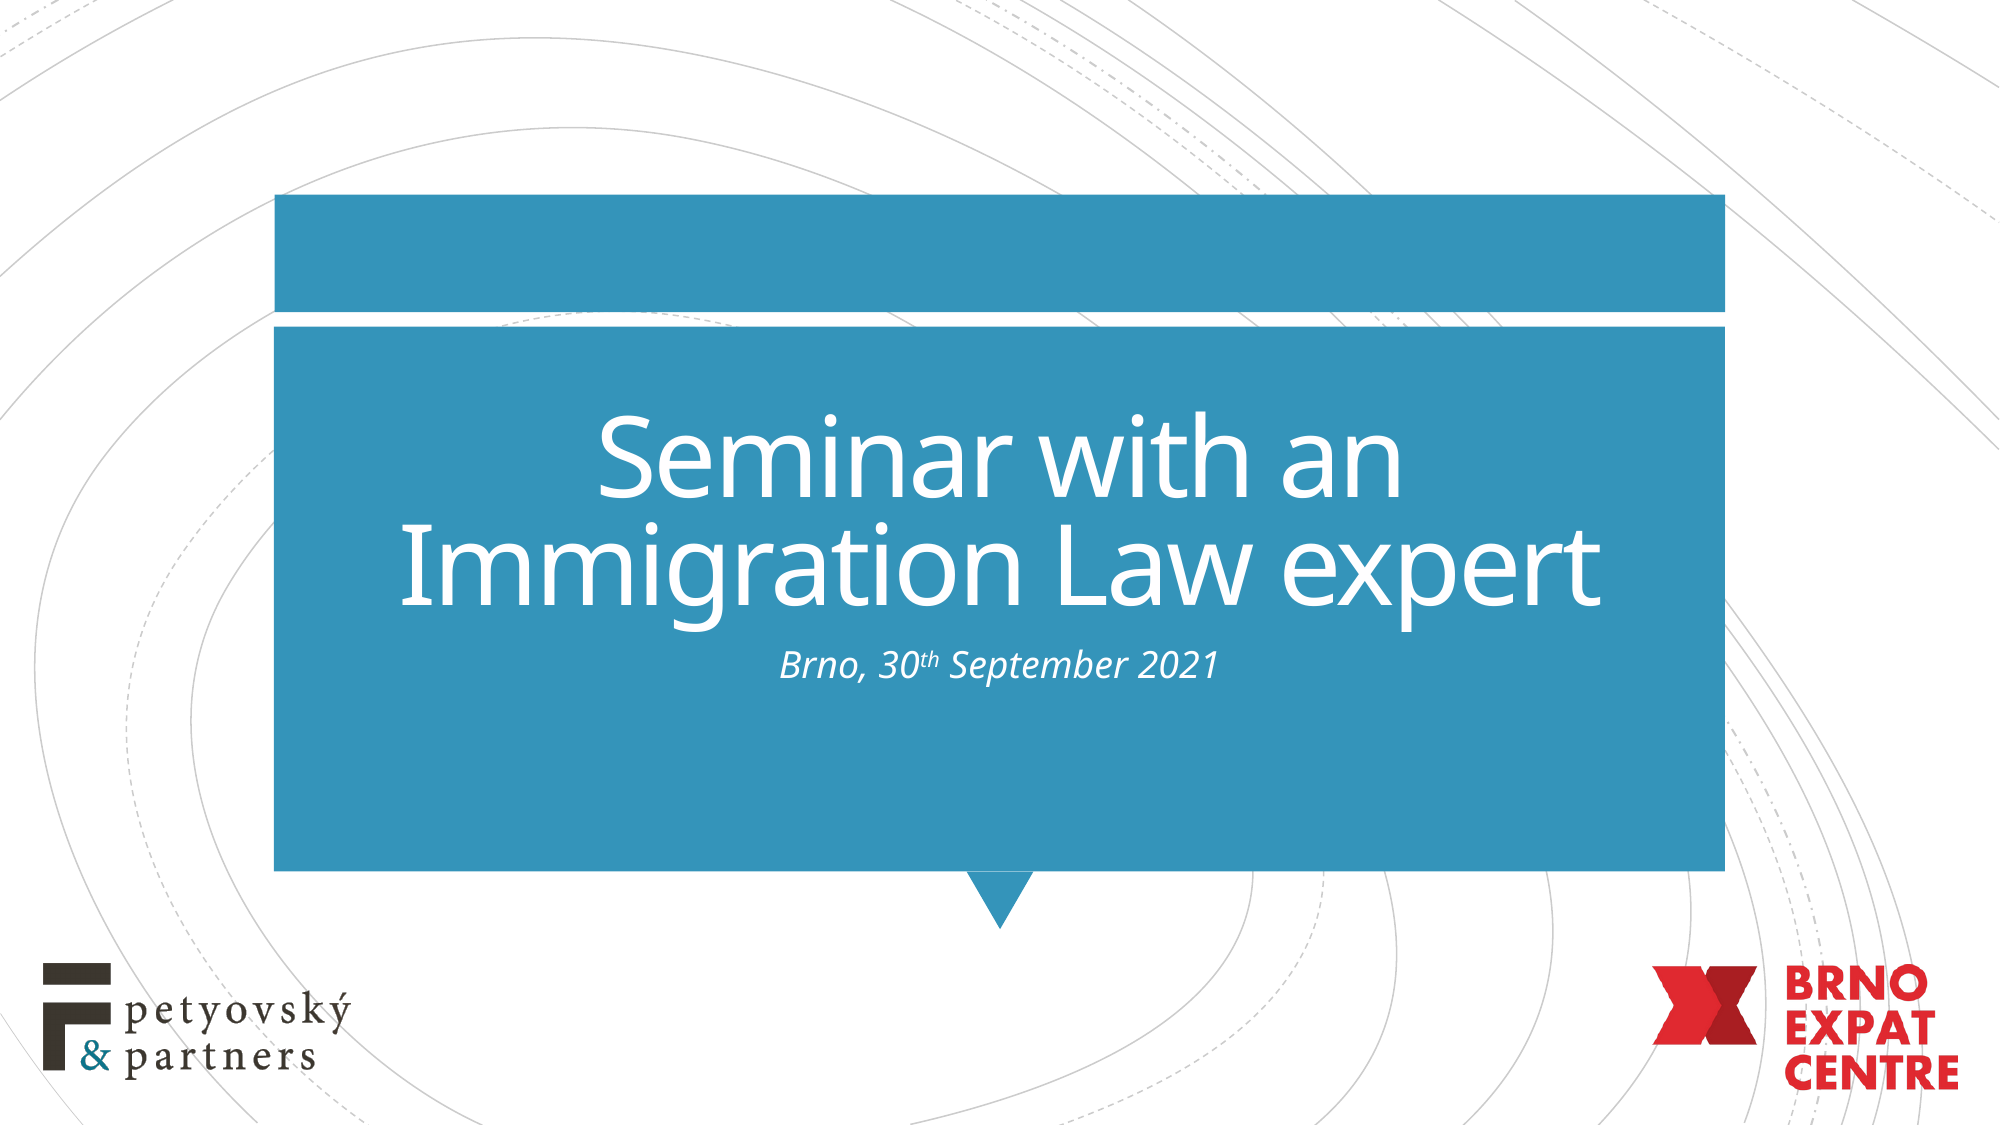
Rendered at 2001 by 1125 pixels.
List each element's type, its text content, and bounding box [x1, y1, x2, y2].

subtitle Brno, 30th September 2021 [288, 640, 1712, 858]
picture [0, 891, 383, 1125]
title Seminar with an Immigration Law expert [288, 340, 1713, 628]
picture [1651, 964, 1958, 1091]
